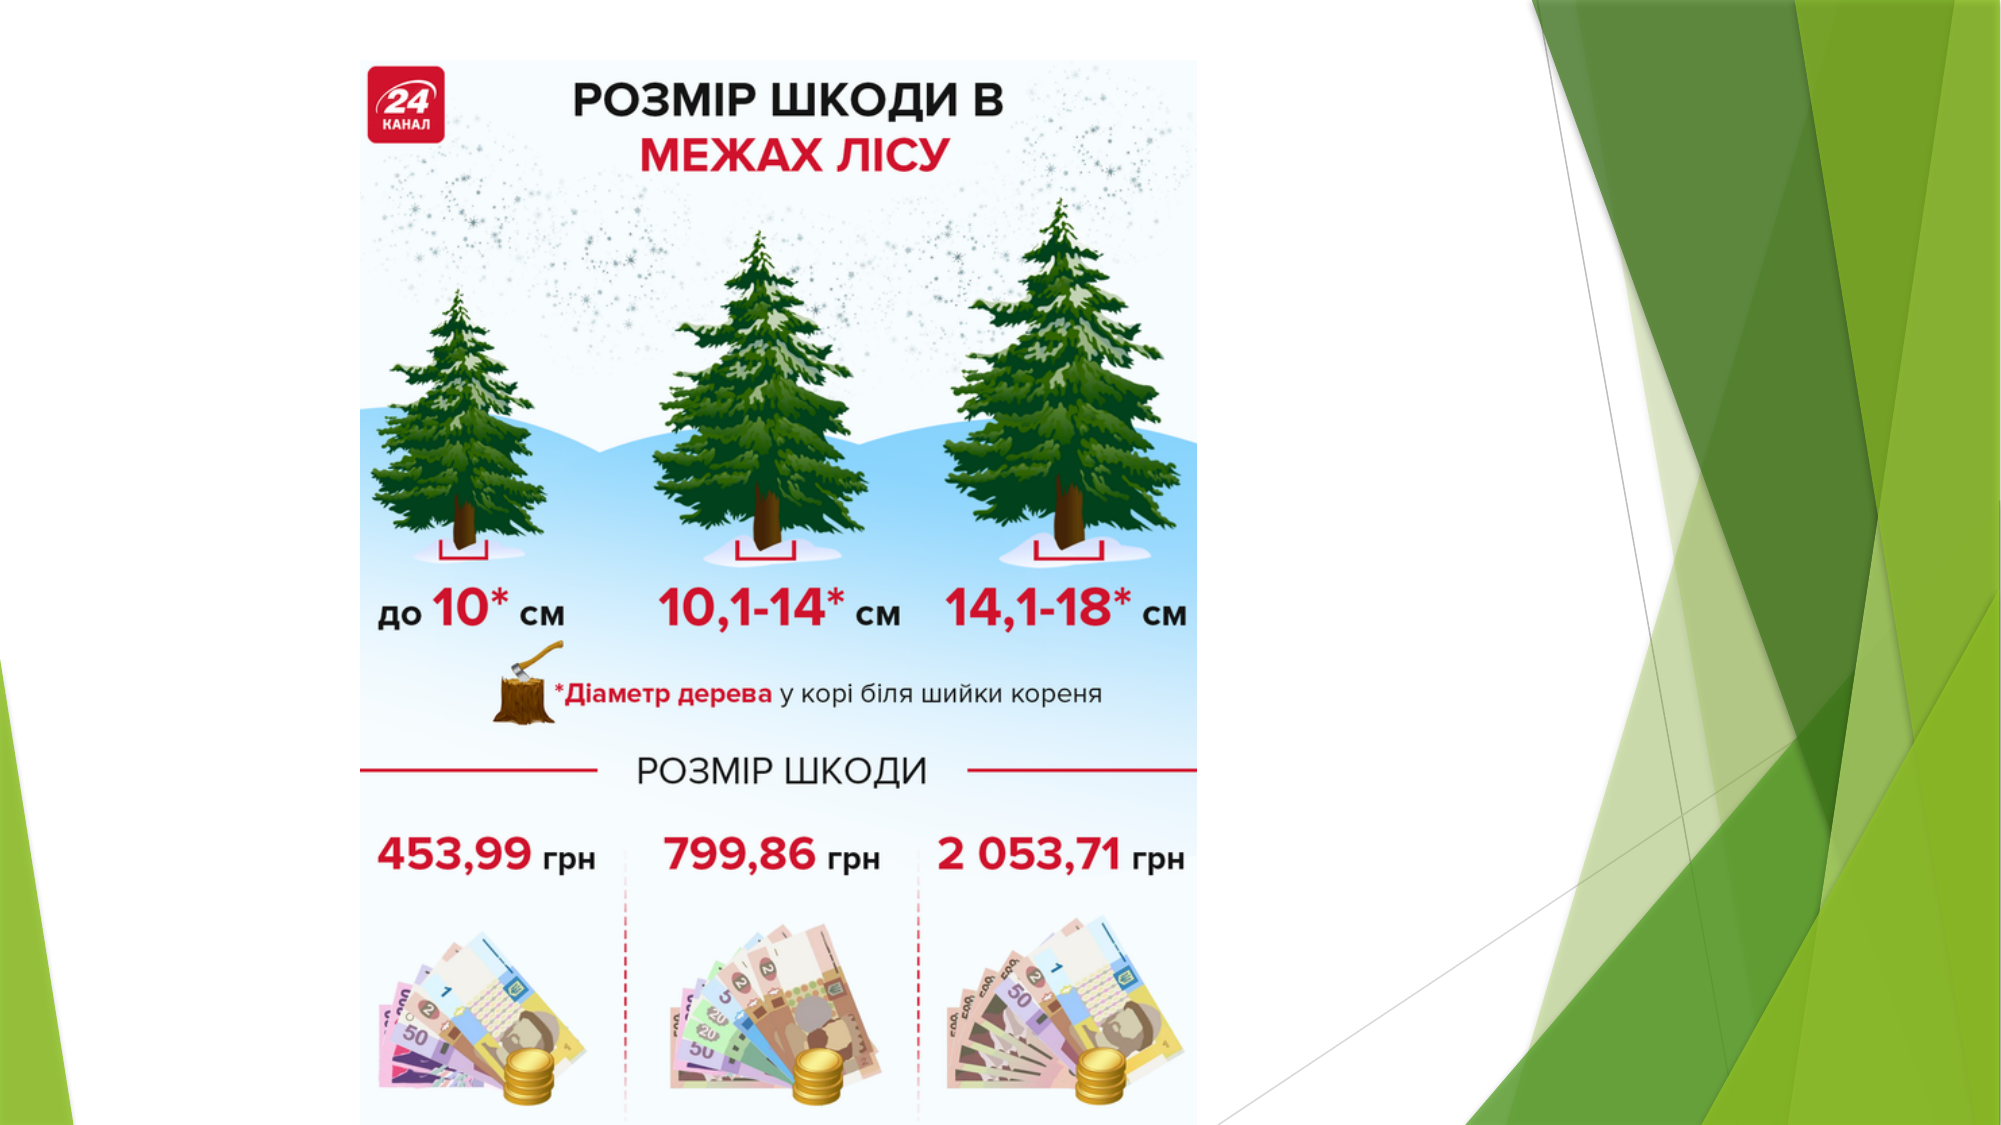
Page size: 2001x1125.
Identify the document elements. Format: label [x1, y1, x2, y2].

list [359, 59, 1198, 1125]
